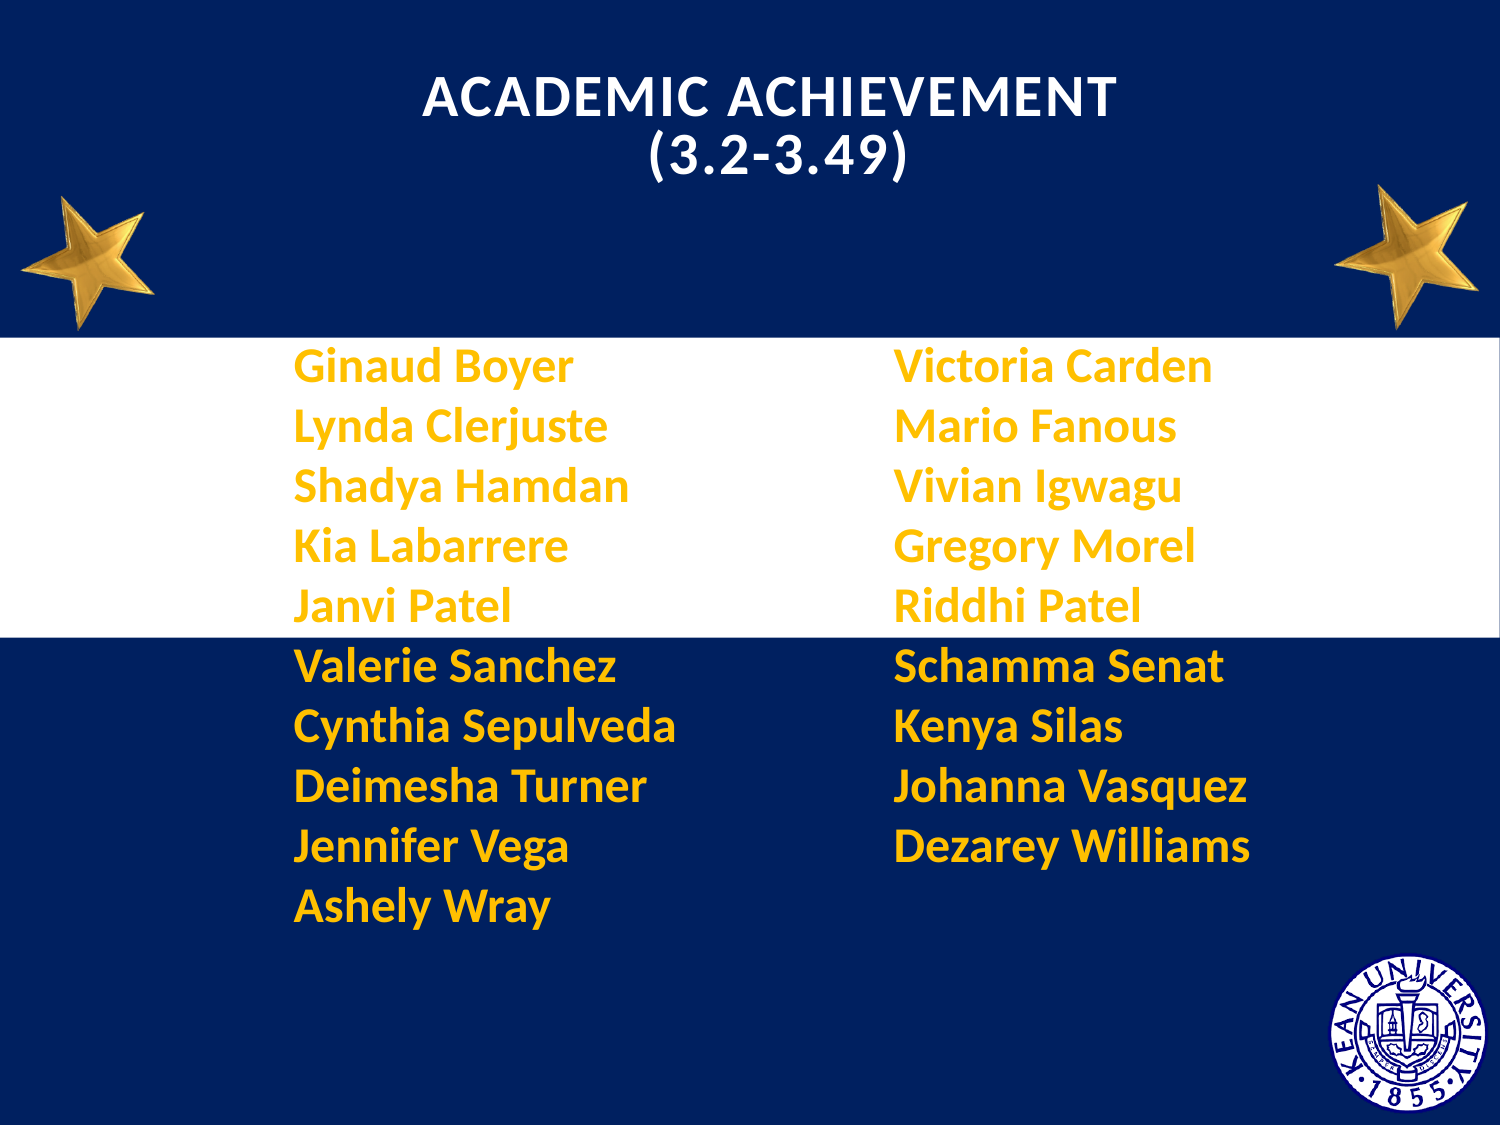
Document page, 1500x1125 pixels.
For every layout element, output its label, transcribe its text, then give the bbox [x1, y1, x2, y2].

picture [1324, 177, 1488, 338]
picture [12, 190, 163, 338]
picture [1323, 949, 1500, 1125]
text_box Ginaud Boyer Victoria Carden Lynda Clerjuste Mario Fanous Shadya Hamdan Vivian Igwagu Kia Labarrere Gregory Morel Janvi Patel Riddhi Patel Valerie Sanchez Schamma Senat Cynthia Sepulveda Kenya Silas Deimesha Turner Johanna Vasquez Jennifer Vega Dezarey Williams Ashely Wray [279, 324, 1324, 1030]
text_box Academic Achievement (3.2-3.49) [125, 62, 1450, 275]
